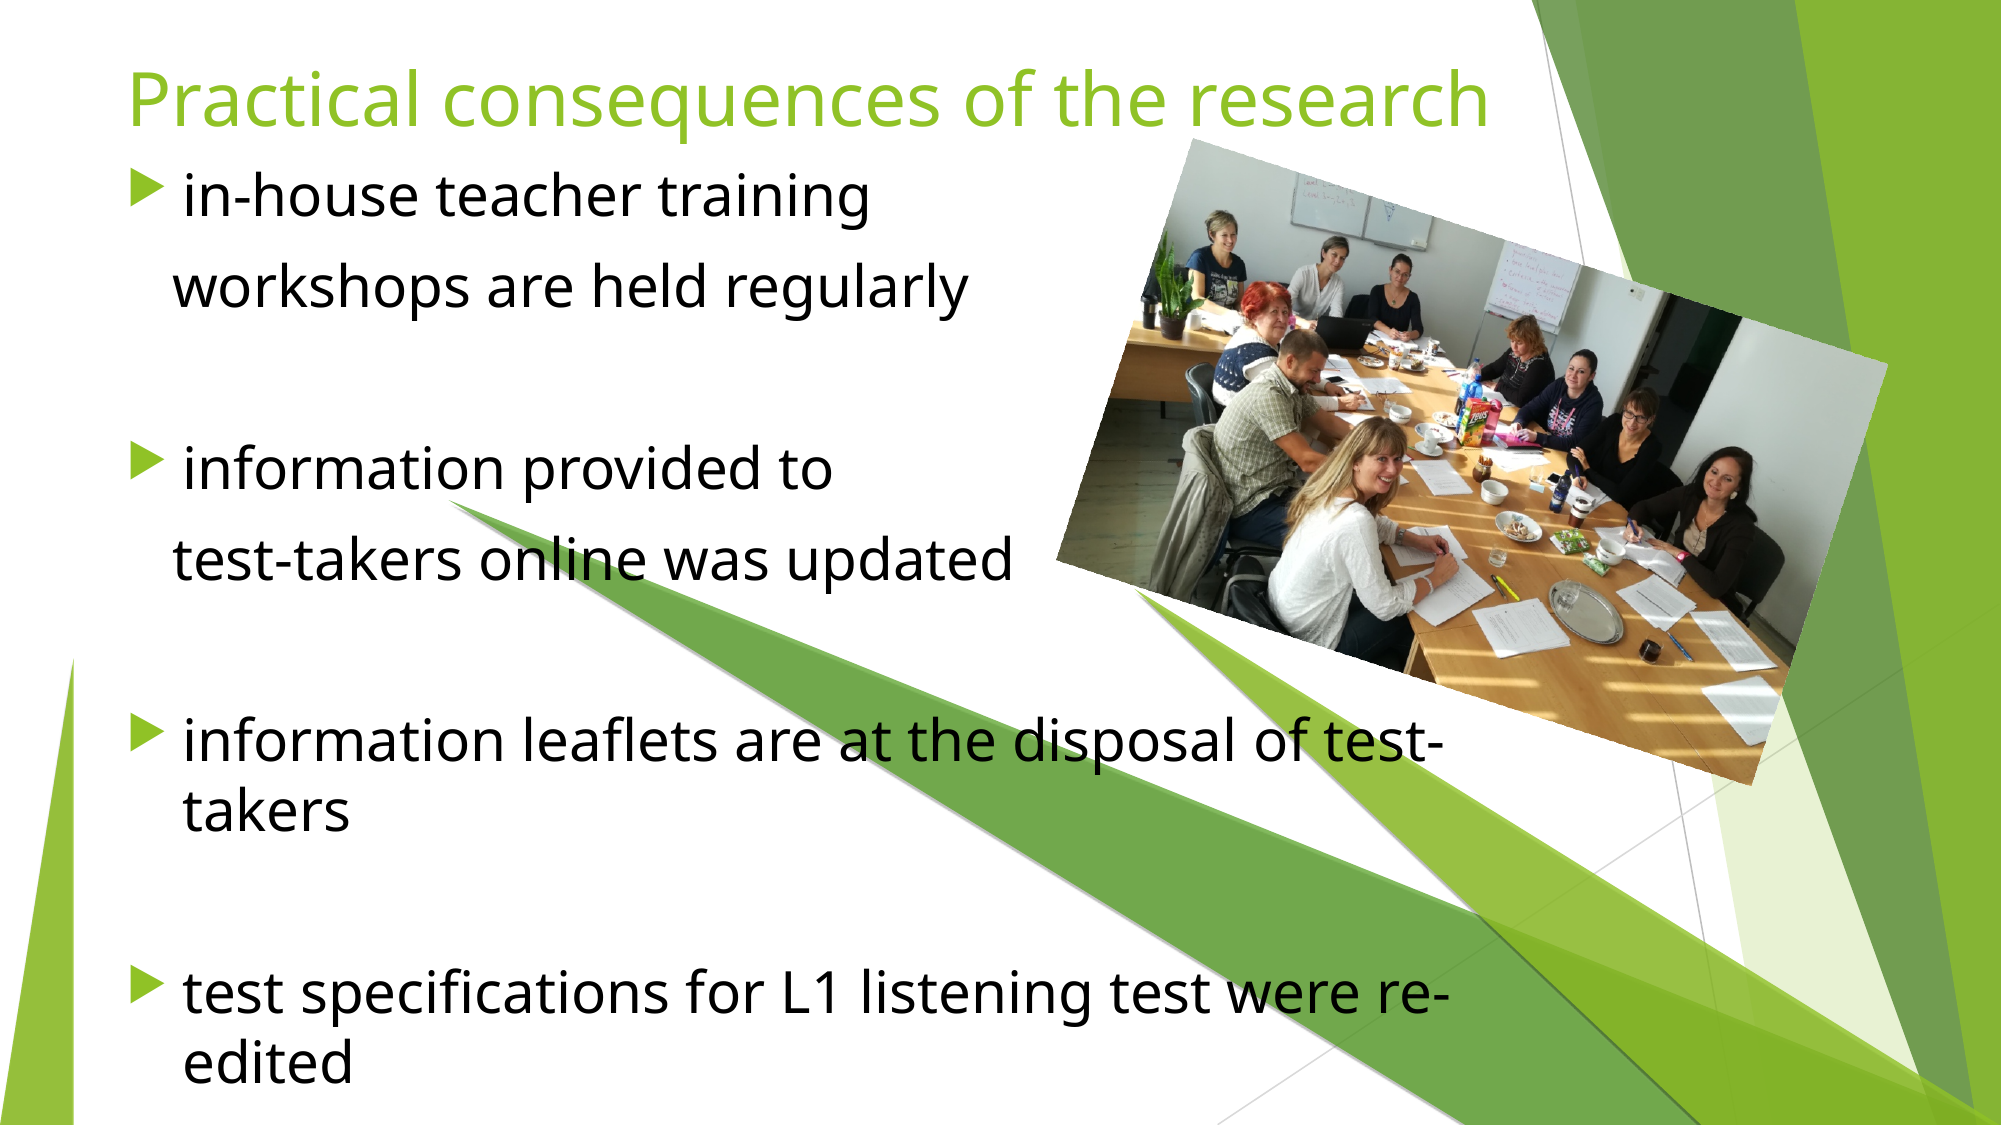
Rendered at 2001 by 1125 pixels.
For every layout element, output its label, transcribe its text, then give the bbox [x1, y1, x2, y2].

picture [1057, 139, 1887, 786]
title Practical consequences of the research [110, 43, 1522, 169]
text_box in-house teacher training workshops are held regularly information provided to test-takers online was updated information leaflets are at the disposal of test-takers test specifications for L1 listening test were re-edited [111, 151, 1522, 1102]
